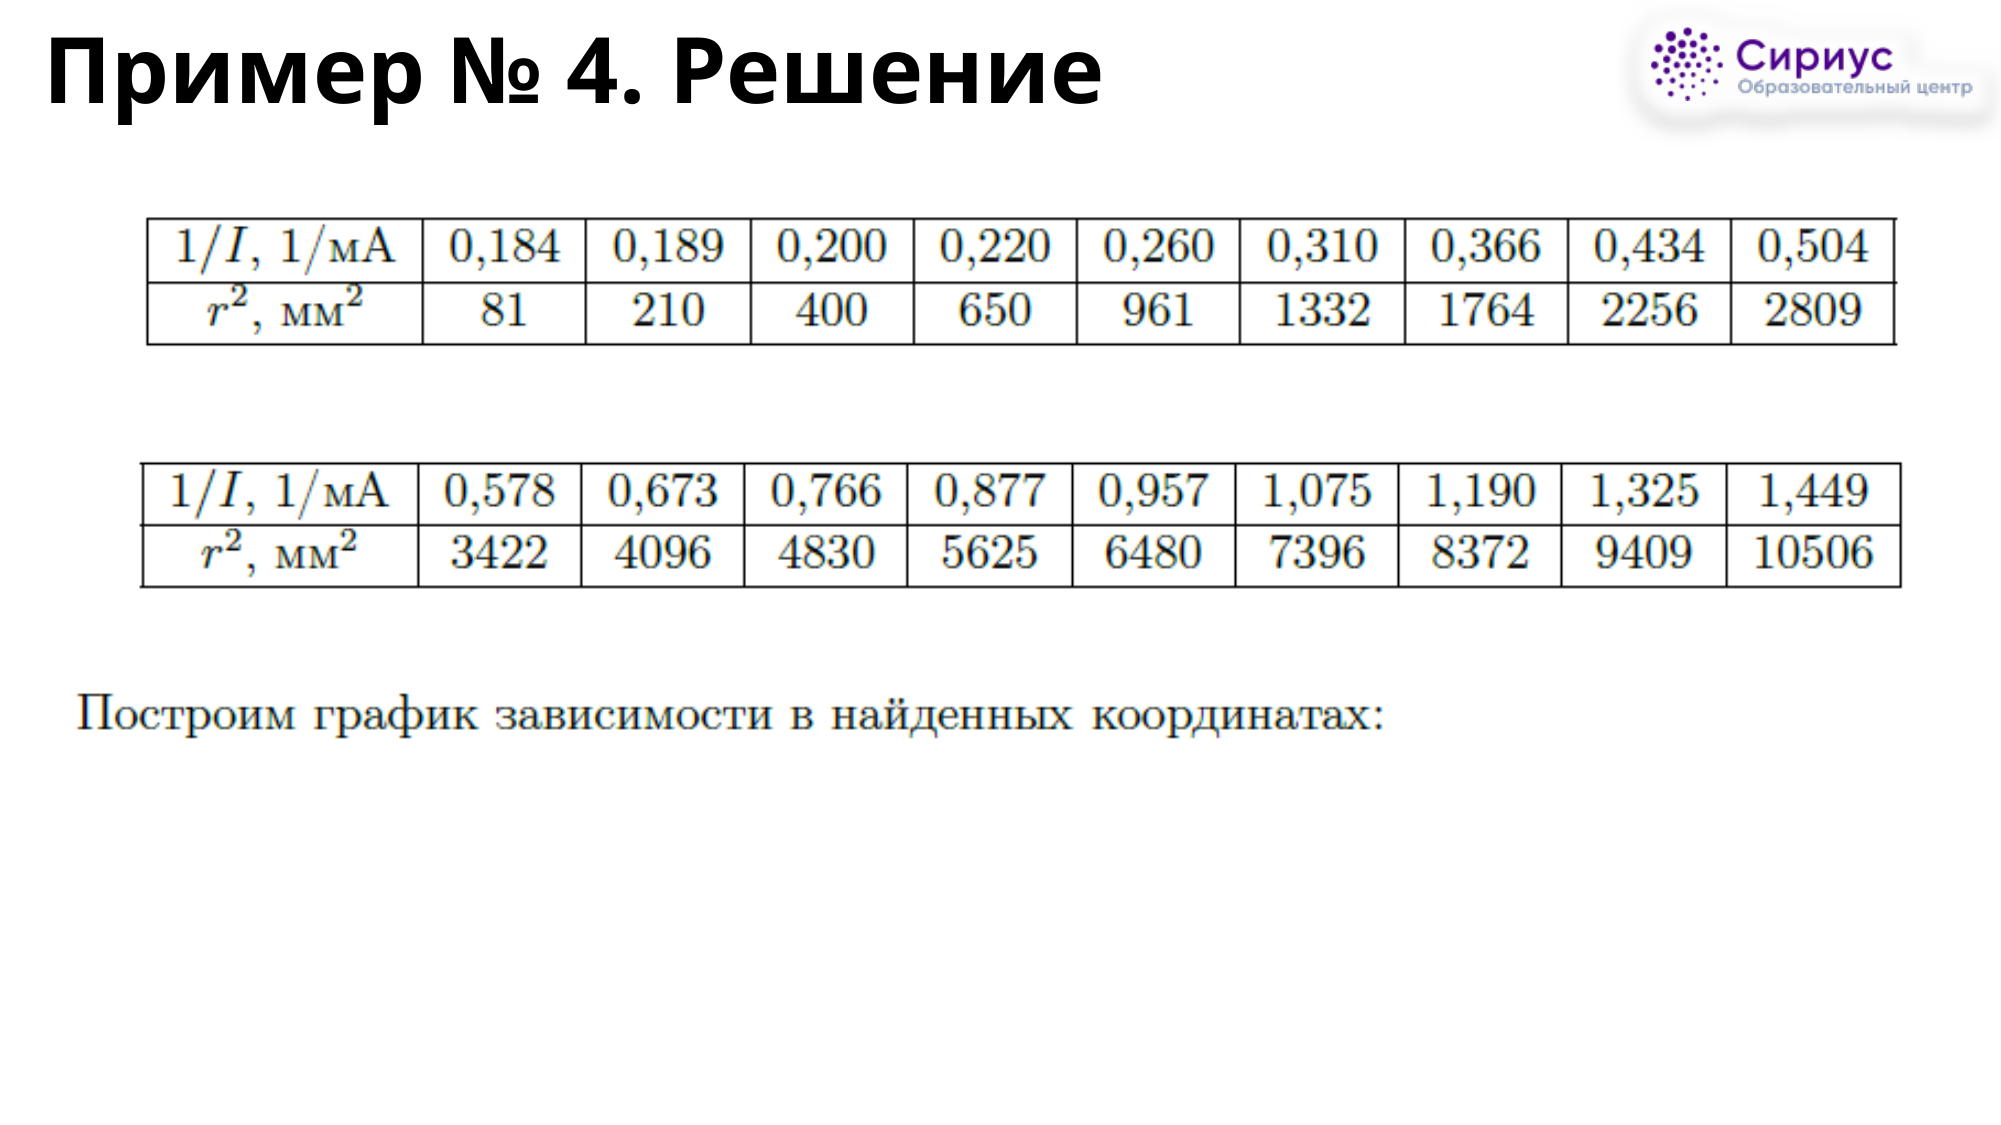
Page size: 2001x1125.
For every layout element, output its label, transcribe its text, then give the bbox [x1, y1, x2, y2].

picture [1651, 27, 1974, 101]
picture [28, 172, 1931, 765]
text_box Пример № 4. Решение [28, 1, 1948, 147]
